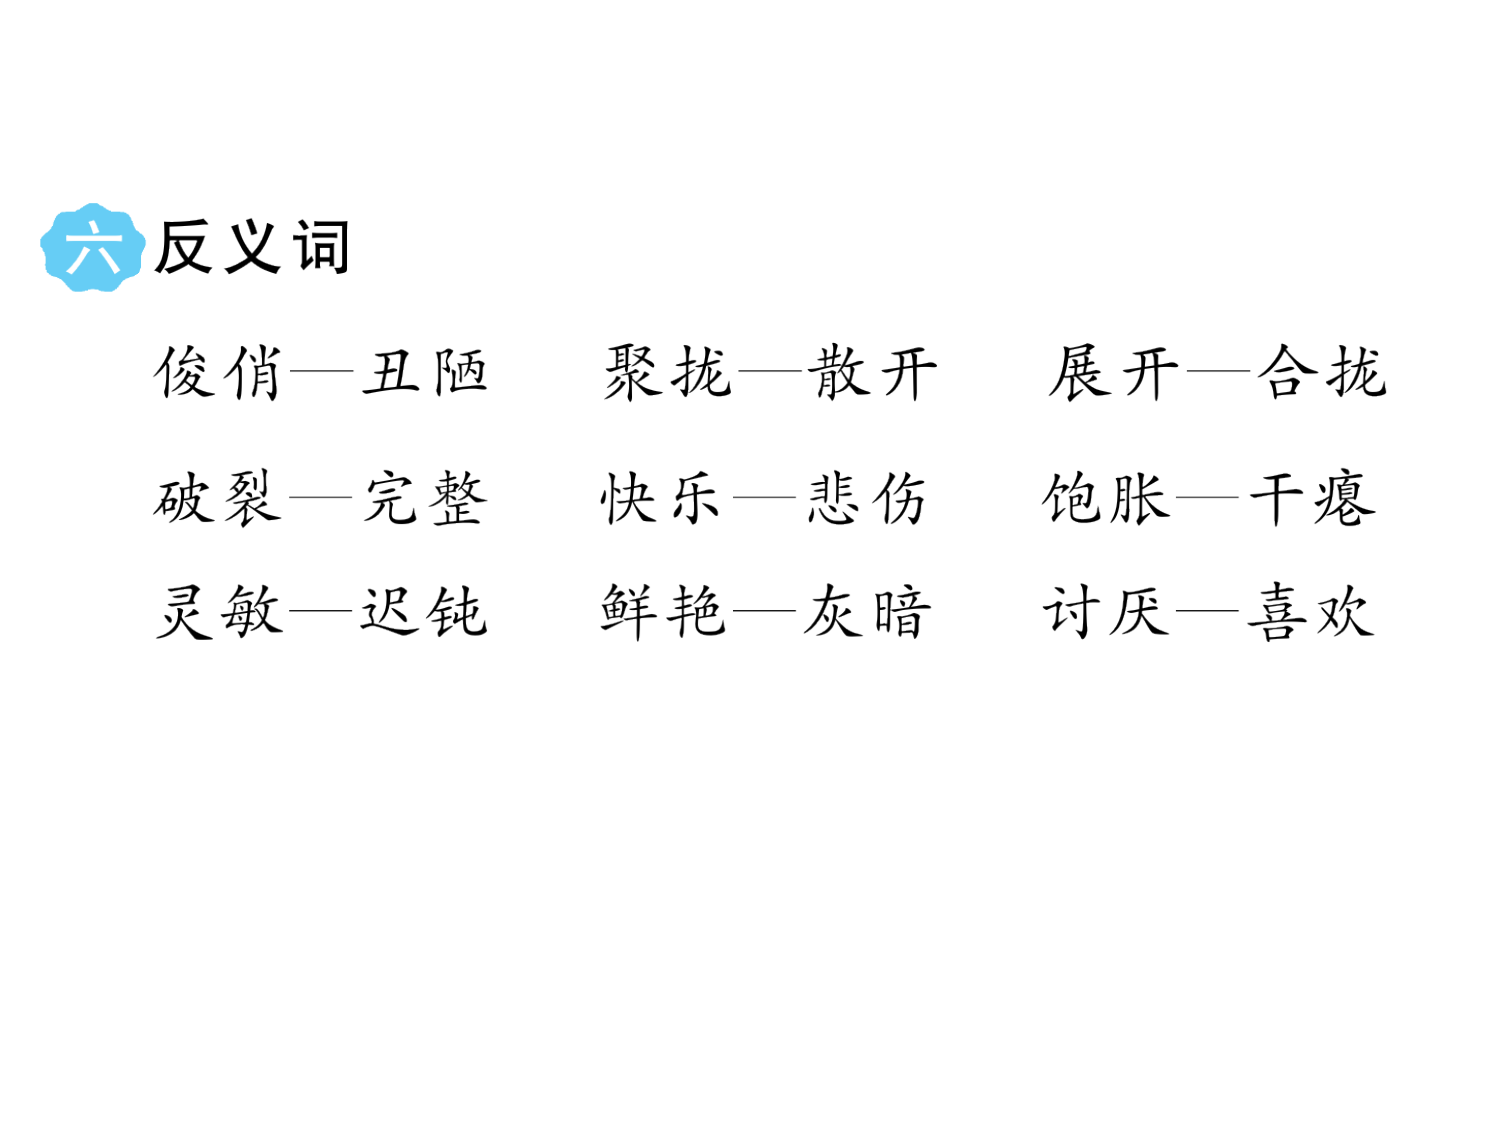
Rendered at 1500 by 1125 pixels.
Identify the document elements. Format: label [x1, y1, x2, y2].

picture [35, 177, 1453, 414]
picture [147, 450, 1500, 674]
